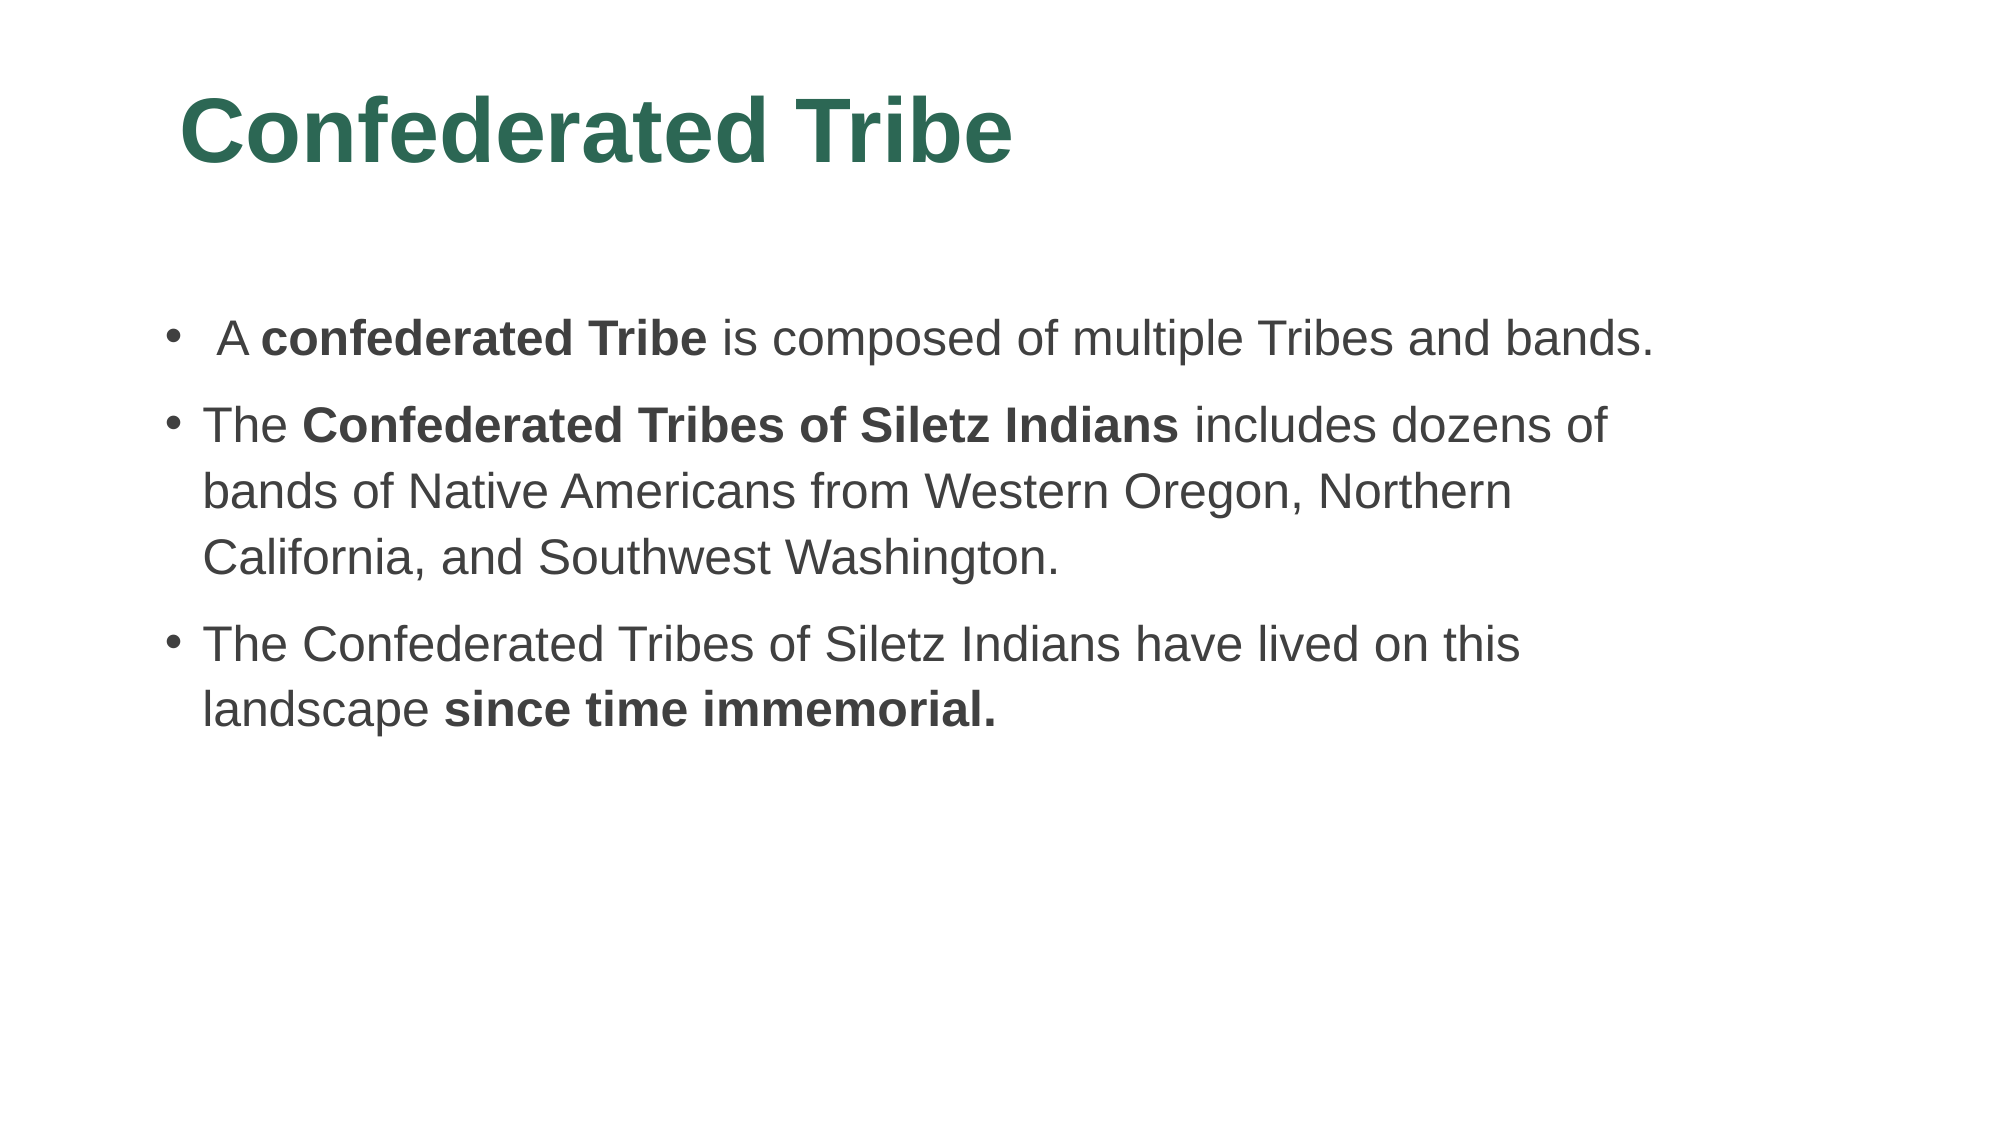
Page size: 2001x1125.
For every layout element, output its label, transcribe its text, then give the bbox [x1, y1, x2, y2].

list A confederated Tribe is composed of multiple Tribes and bands. The Confederated Tribes of Siletz Indians includes dozens of bands of Native Americans from Western Oregon, Northern California, and Southwest Washington. The Confederated Tribes of Siletz Indians have lived on this landscape since time immemorial. [164, 299, 1735, 943]
title Confederated Tribe [164, 81, 1830, 185]
